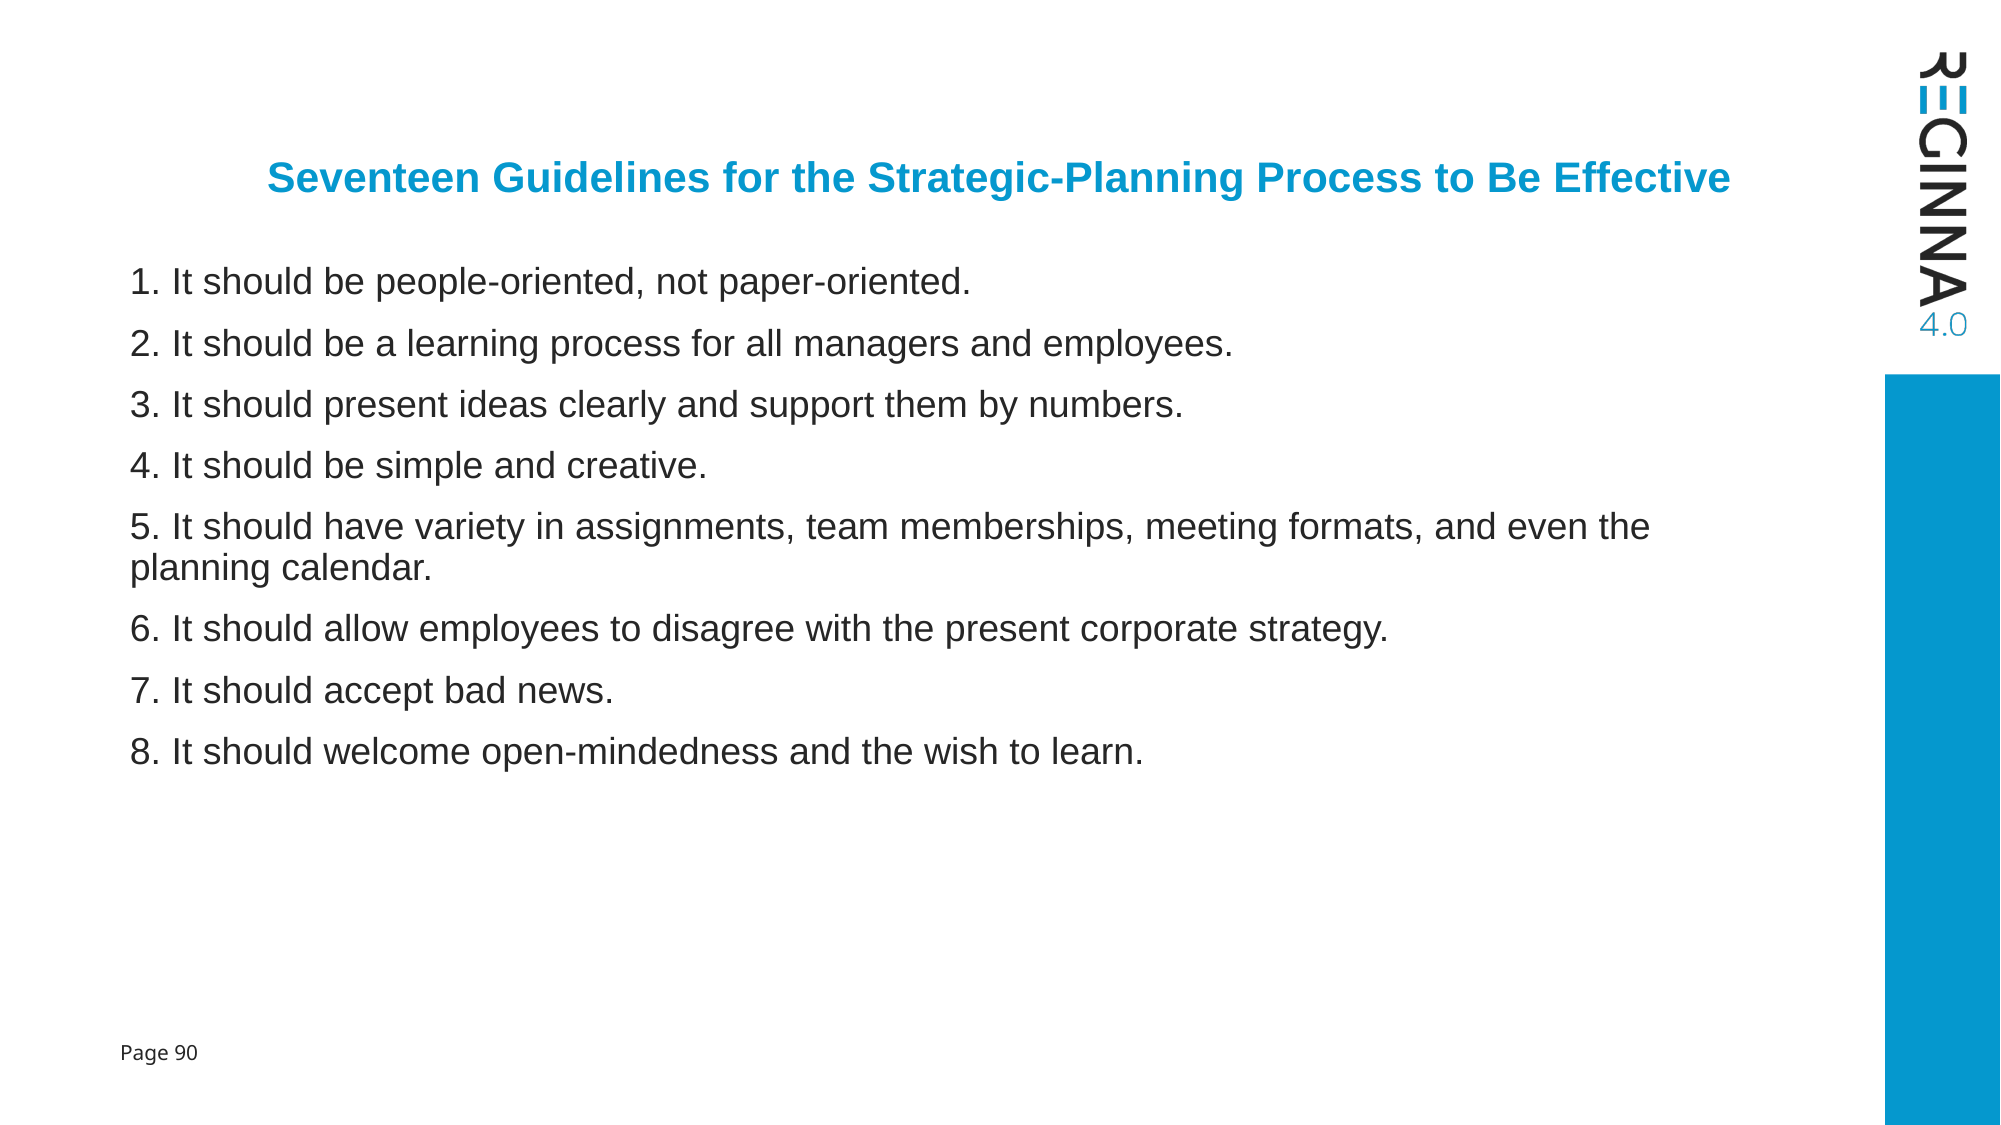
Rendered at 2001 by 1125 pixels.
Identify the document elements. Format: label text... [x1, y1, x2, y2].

picture [1920, 331, 1932, 335]
title Seventeen Guidelines for the Strategic-Planning Process to Be Effective [245, 127, 1755, 230]
picture [1923, 318, 1932, 328]
list 1. It should be people-oriented, not paper-oriented. 2. It should be a learning process for all managers and employees. 3. It should present ideas clearly and support them by numbers. 4. It should be simple and creative. 5. It should have variety in assignments, team memberships, meeting formats, and even the planning calendar. 6. It should allow employees to disagree with the present corporate strategy. 7. It should accept bad news. 8. It should welcome open-mindedness and the wish to learn. [114, 254, 1725, 1079]
picture [1920, 53, 1967, 335]
